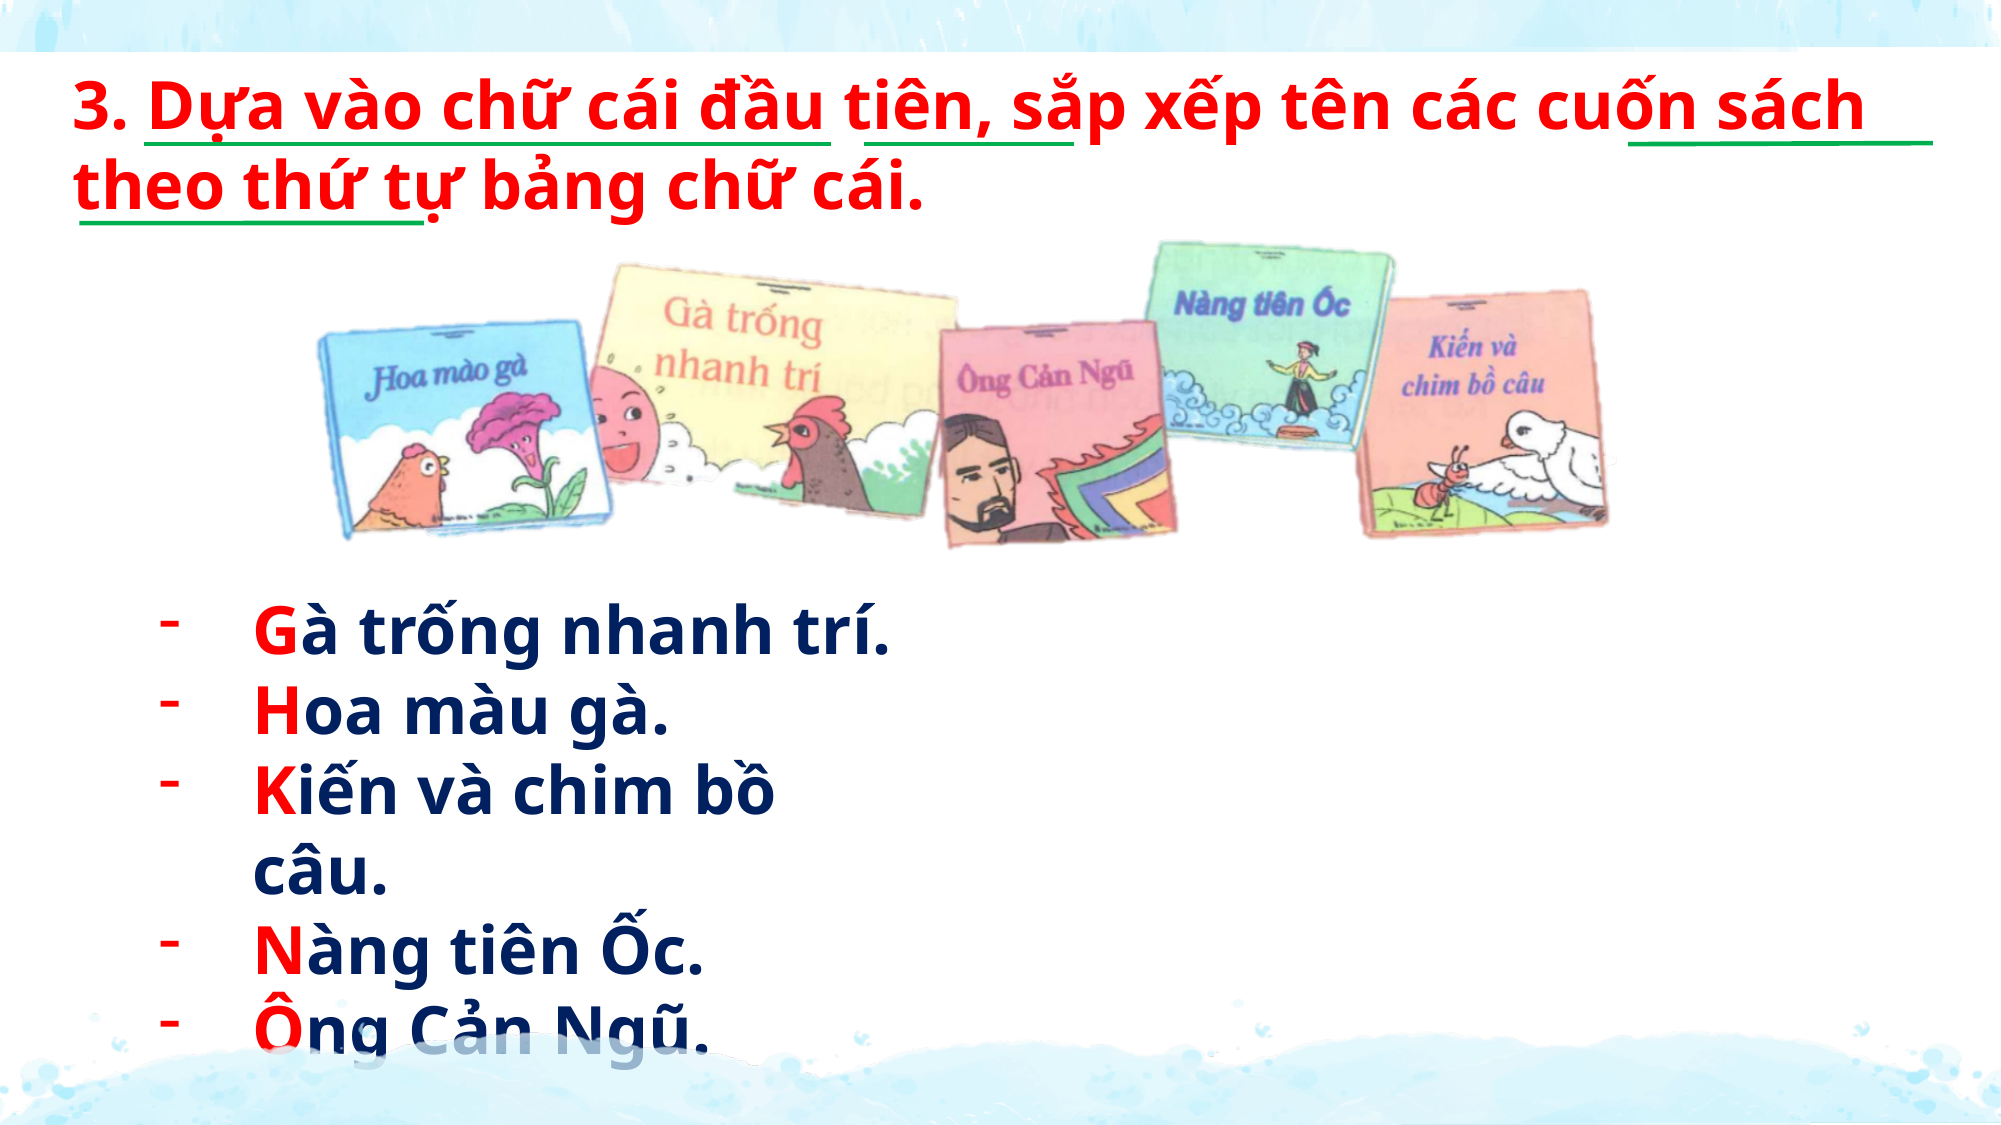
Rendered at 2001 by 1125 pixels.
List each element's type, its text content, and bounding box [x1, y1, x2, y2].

picture [314, 232, 1624, 559]
text_box 3. Dựa vào chữ cái đầu tiên, sắp xếp tên các cuốn sách theo thứ tự bảng chữ cái. [57, 55, 1933, 231]
picture [0, 0, 2000, 52]
text_box Gà trống nhanh trí. Hoa màu gà. Kiến và chim bồ câu. Nàng tiên Ốc. Ông Cản Ngũ. [143, 580, 912, 999]
picture [0, 999, 2001, 1125]
